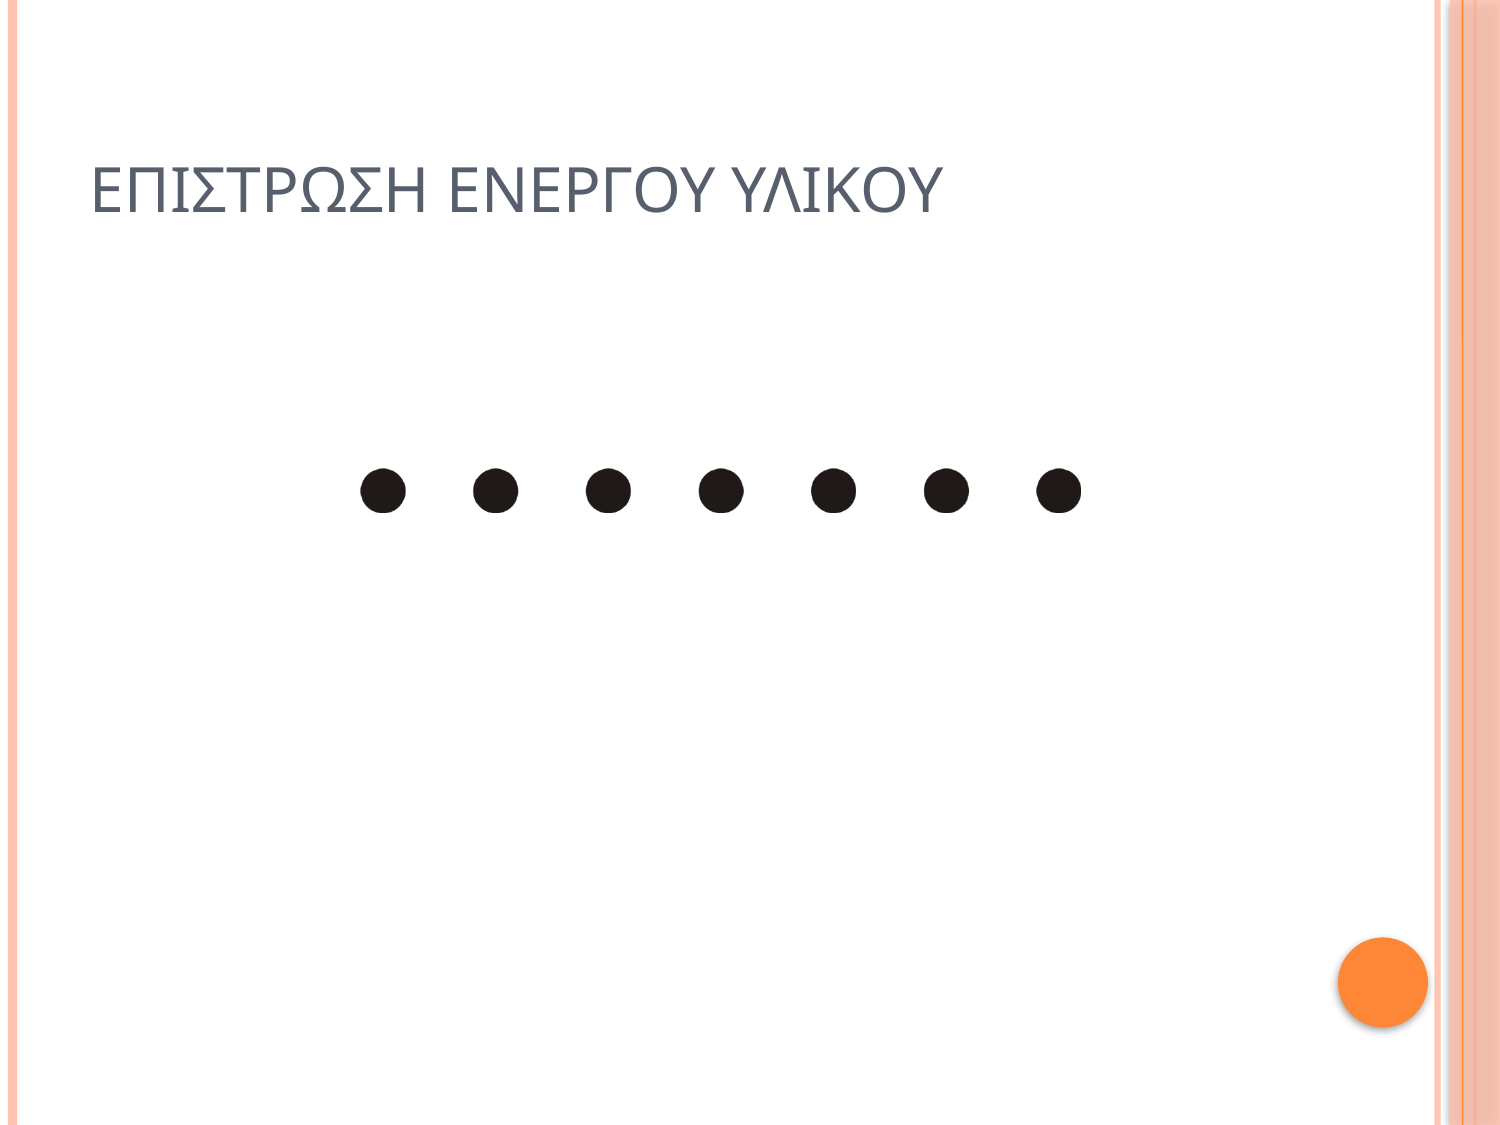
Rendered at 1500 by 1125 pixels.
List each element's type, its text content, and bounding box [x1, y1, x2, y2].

title Επιστρωση ενεργου υλικου [75, 45, 1300, 233]
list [359, 467, 1082, 514]
